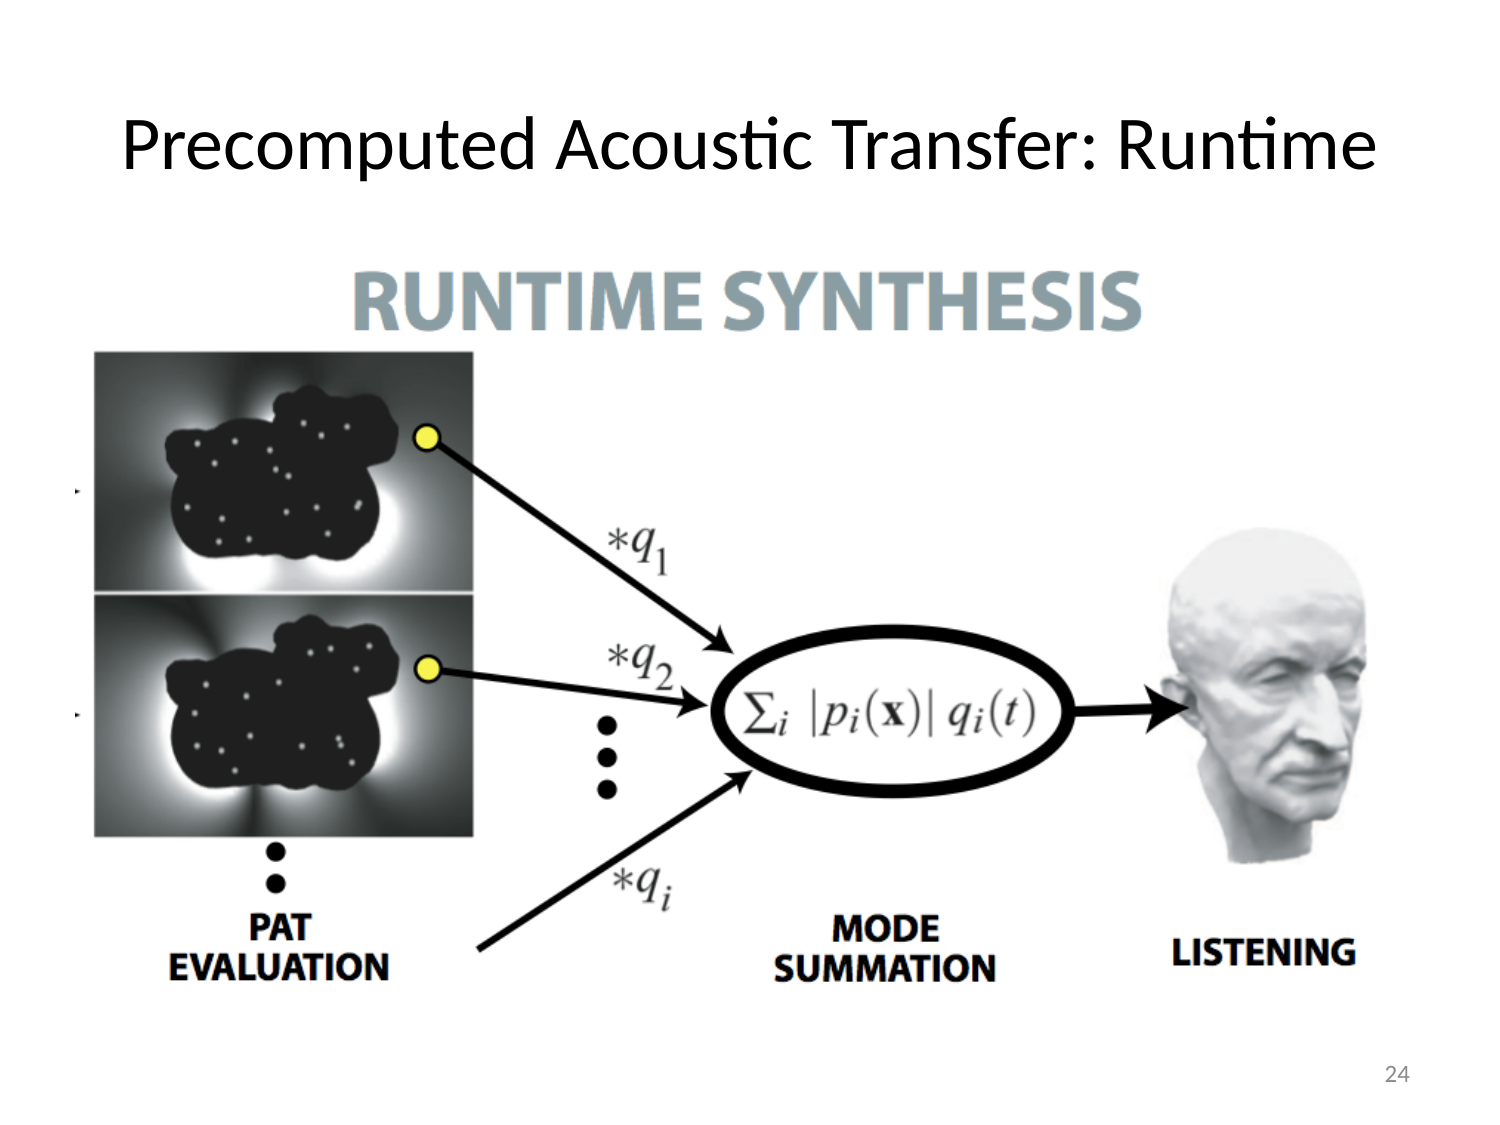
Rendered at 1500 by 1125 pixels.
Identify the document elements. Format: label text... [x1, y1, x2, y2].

title Precomputed Acoustic Transfer: Runtime [75, 45, 1425, 233]
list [74, 262, 1426, 1006]
slide_number 24 [1074, 1042, 1425, 1103]
